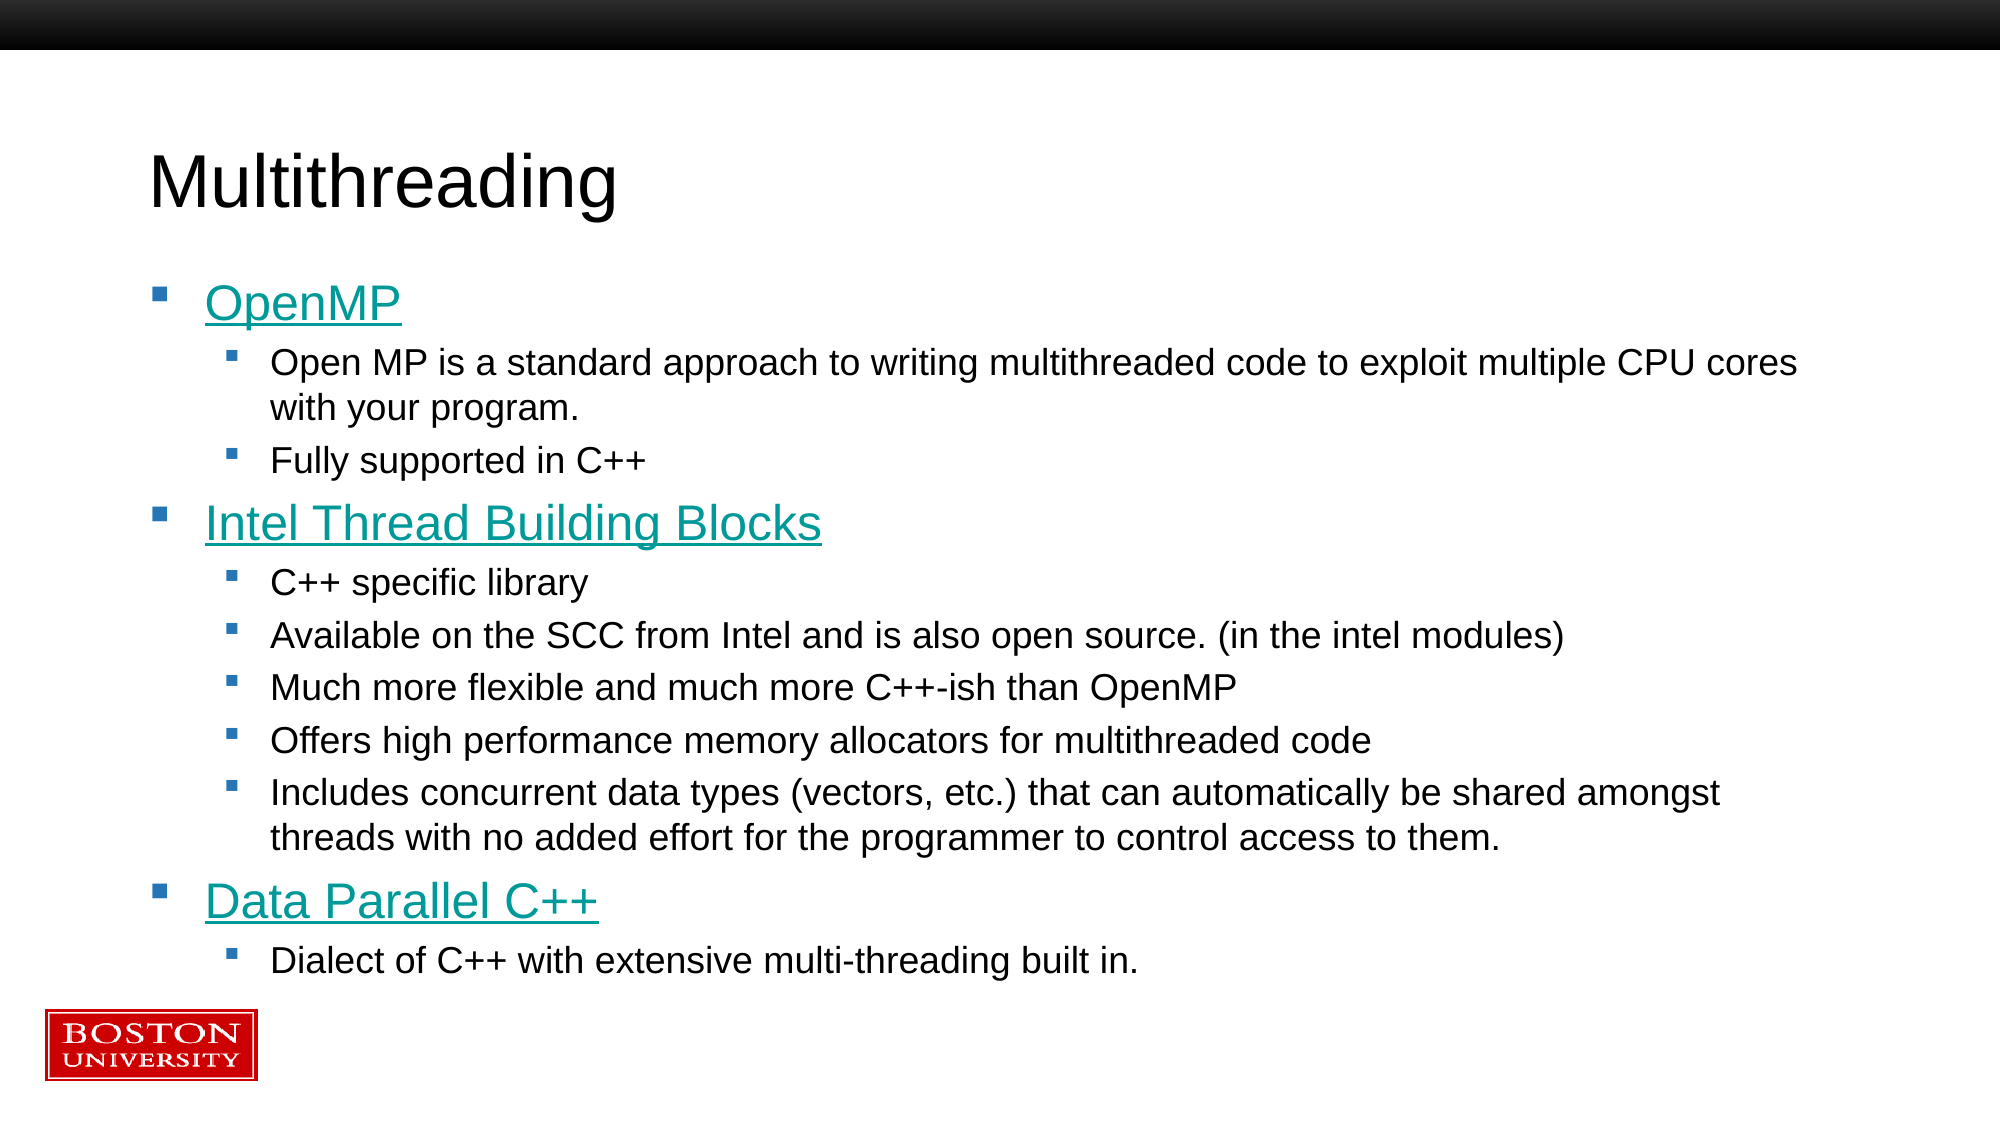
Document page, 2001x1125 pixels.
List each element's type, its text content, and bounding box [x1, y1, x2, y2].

title Multithreading [133, 125, 1867, 238]
picture [45, 1009, 258, 1081]
list OpenMP Open MP is a standard approach to writing multithreaded code to exploit multiple CPU cores with your program. Fully supported in C++ Intel Thread Building Blocks C++ specific library Available on the SCC from Intel and is also open source. (in the intel modules) Much more flexible and much more C++-ish than OpenMP Offers high performance memory allocators for multithreaded code Includes concurrent data types (vectors, etc.) that can automatically be shared amongst threads with no added effort for the programmer to control access to them. Data Parallel C++ Dialect of C++ with extensive multi-threading built in. [133, 263, 1867, 901]
